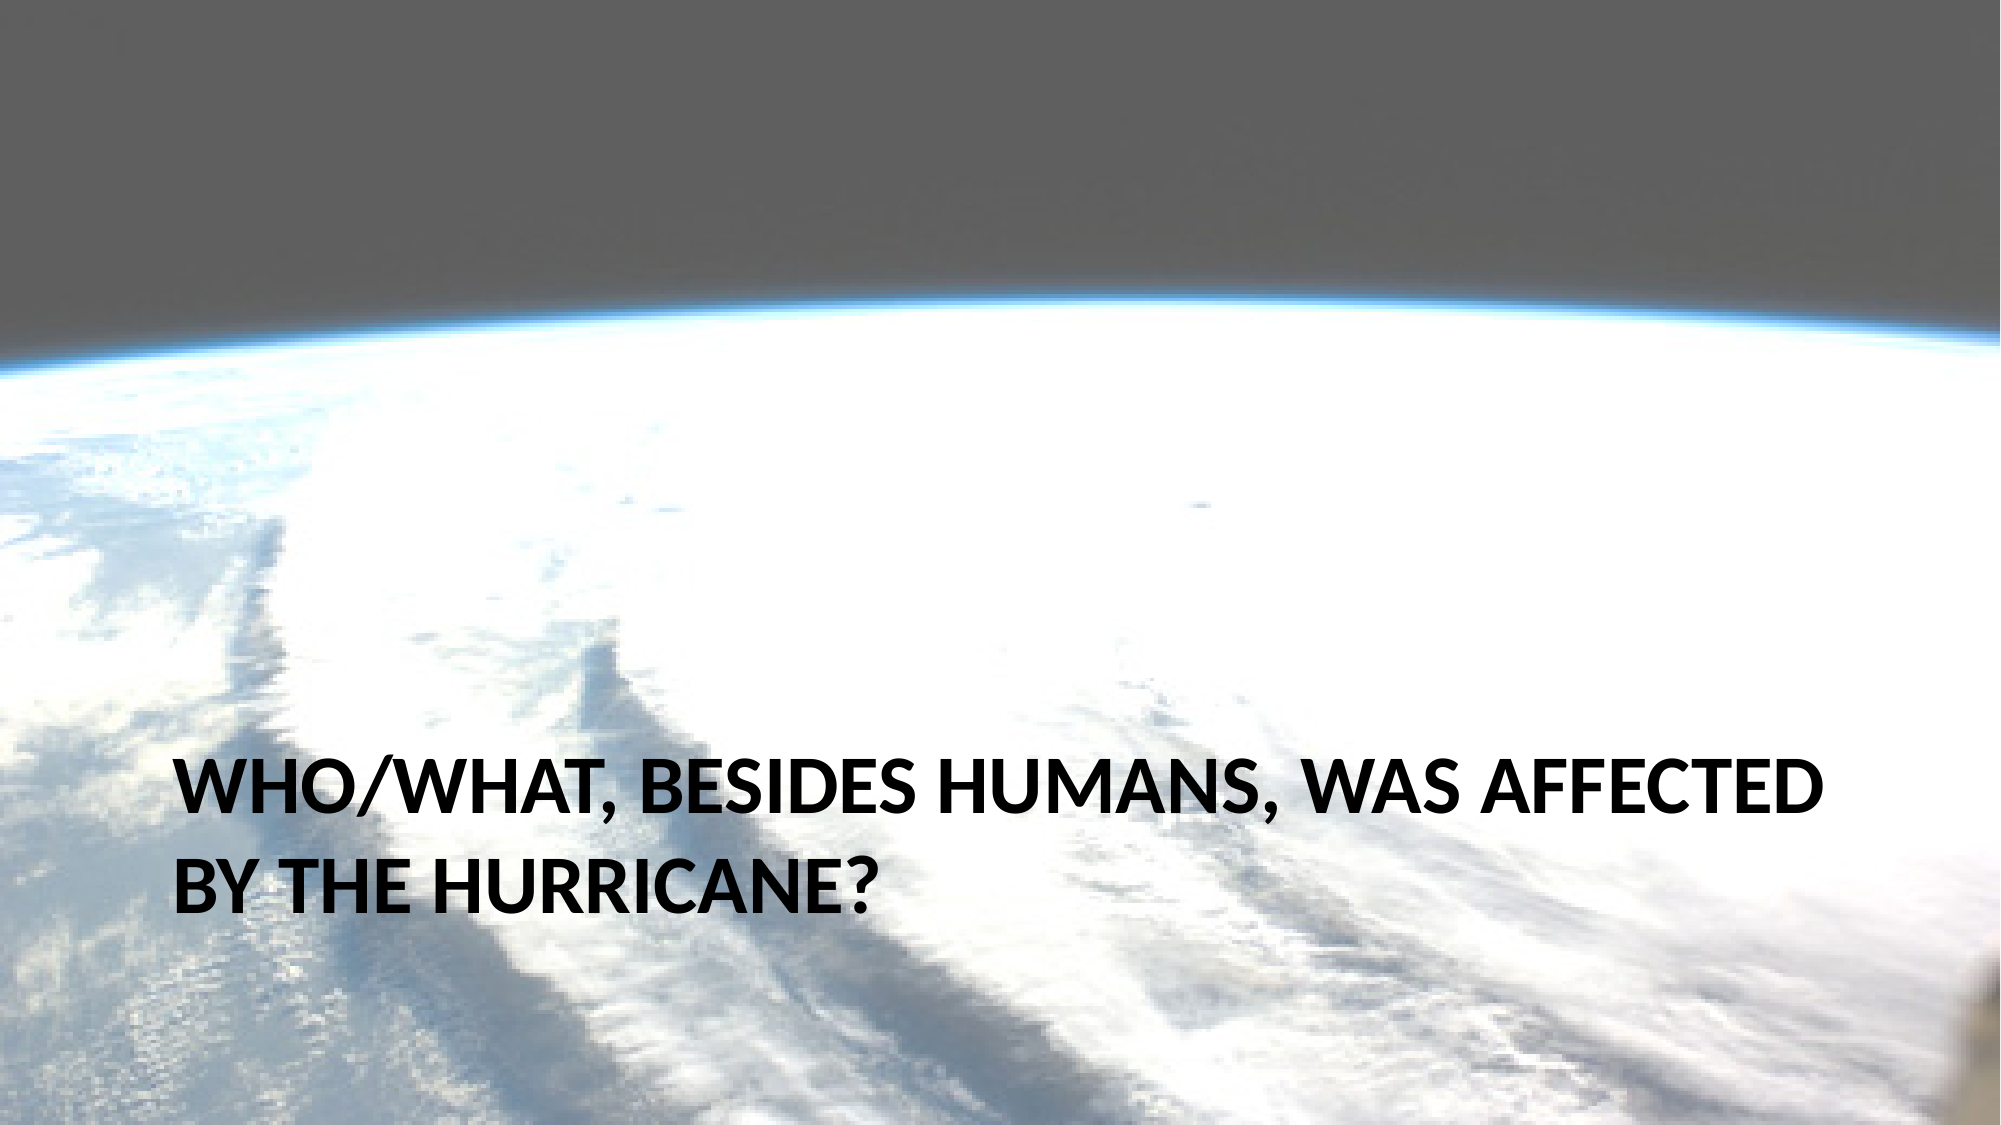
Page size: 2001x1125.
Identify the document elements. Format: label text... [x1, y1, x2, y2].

title Who/what, besides humans, was affected by the hurricane? [157, 722, 1858, 947]
picture [0, 0, 2001, 1125]
